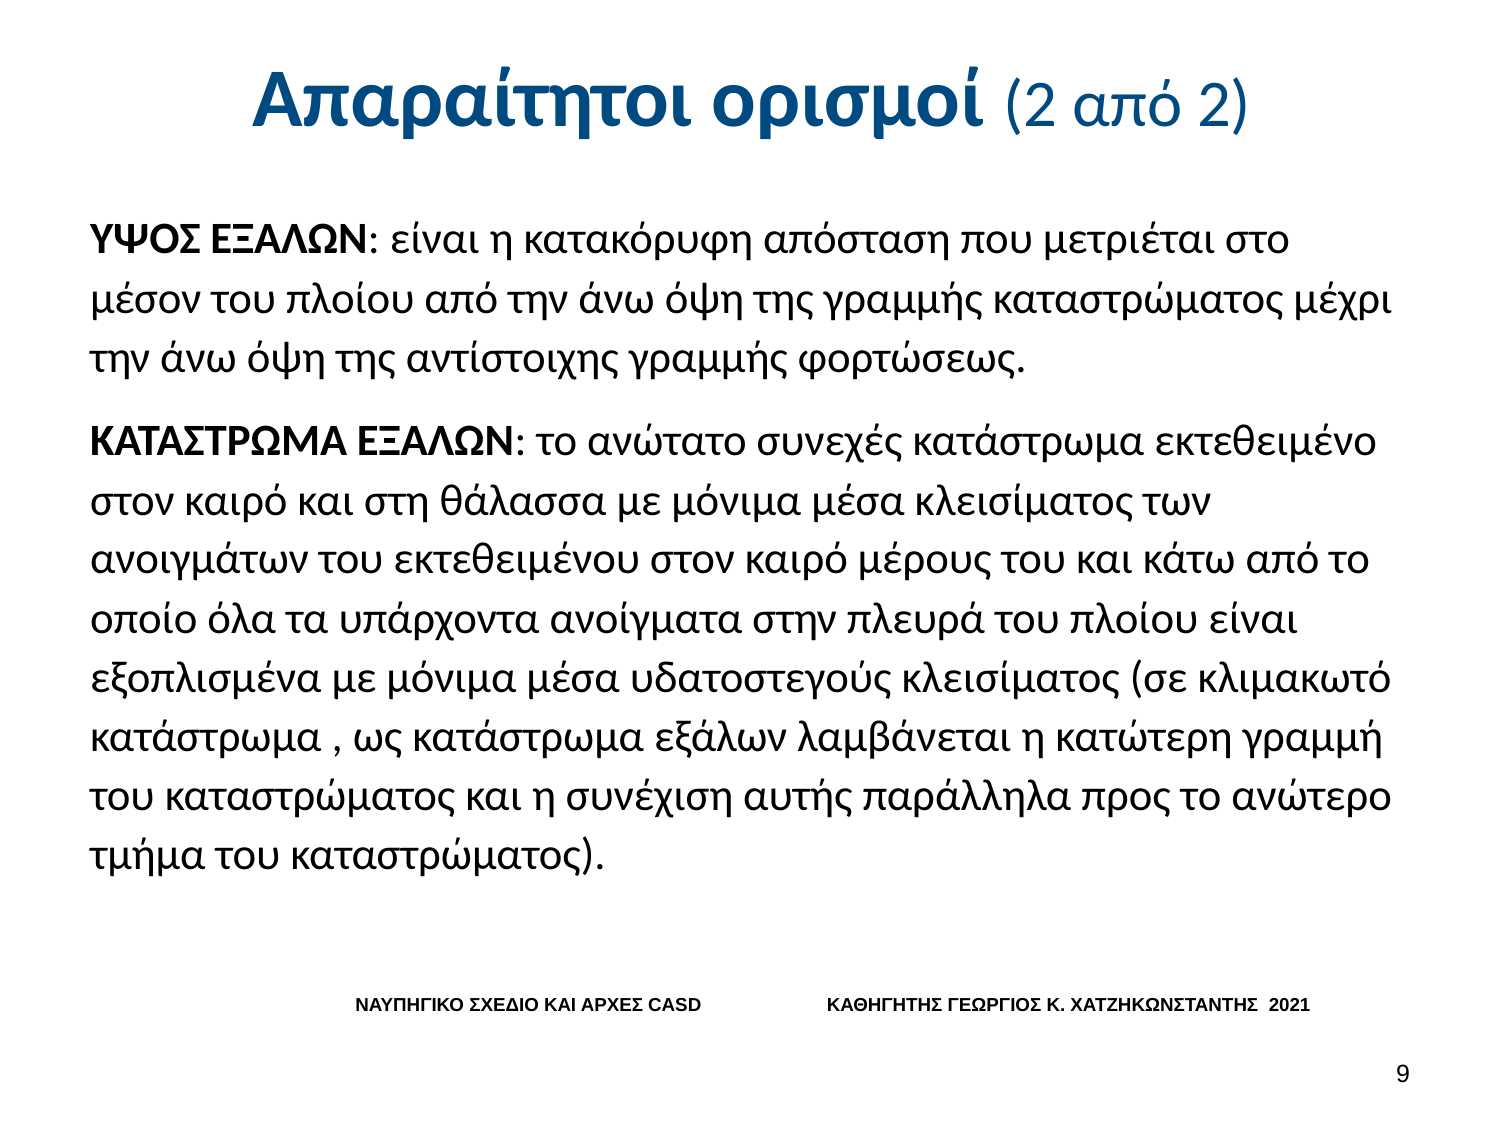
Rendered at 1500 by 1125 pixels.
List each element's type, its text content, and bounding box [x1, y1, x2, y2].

title Απαραίτητοι ορισμοί (2 από 2) [76, 19, 1427, 169]
list ΎΨΟΣ ΕΞΑΛΩΝ: είναι η κατακόρυφη απόσταση που μετριέται στο μέσον του πλοίου από την άνω όψη της γραμμής καταστρώματος μέχρι την άνω όψη της αντίστοιχης γραμμής φορτώσεως. ΚΑΤΑΣΤΡΩΜΑ ΕΞΑΛΩΝ: το ανώτατο συνεχές κατάστρωμα εκτεθειμένο στον καιρό και στη θάλασσα με μόνιμα μέσα κλεισίματος των ανοιγμάτων του εκτεθειμένου στον καιρό μέρους του και κάτω από το οποίο όλα τα υπάρχοντα ανοίγματα στην πλευρά του πλοίου είναι εξοπλισμένα με μόνιμα μέσα υδατοστεγούς κλεισίματος (σε κλιμακωτό κατάστρωμα , ως κατάστρωμα εξάλων λαμβάνεται η κατώτερη γραμμή του καταστρώματος και η συνέχιση αυτής παράλληλα προς το ανώτερο τμήμα του καταστρώματος). [75, 196, 1425, 894]
text_box ΝΑΥΠΗΓΙΚΟ ΣΧΕΔΙΟ ΚΑΙ ΑΡΧΕΣ CASD ΚΑΘΗΓΗΤΗΣ ΓΕΩΡΓΙΟΣ Κ. ΧΑΤΖΗΚΩΝΣΤΑΝΤΗΣ 2021 [183, 987, 1388, 1023]
slide_number 8 [1074, 1042, 1425, 1103]
